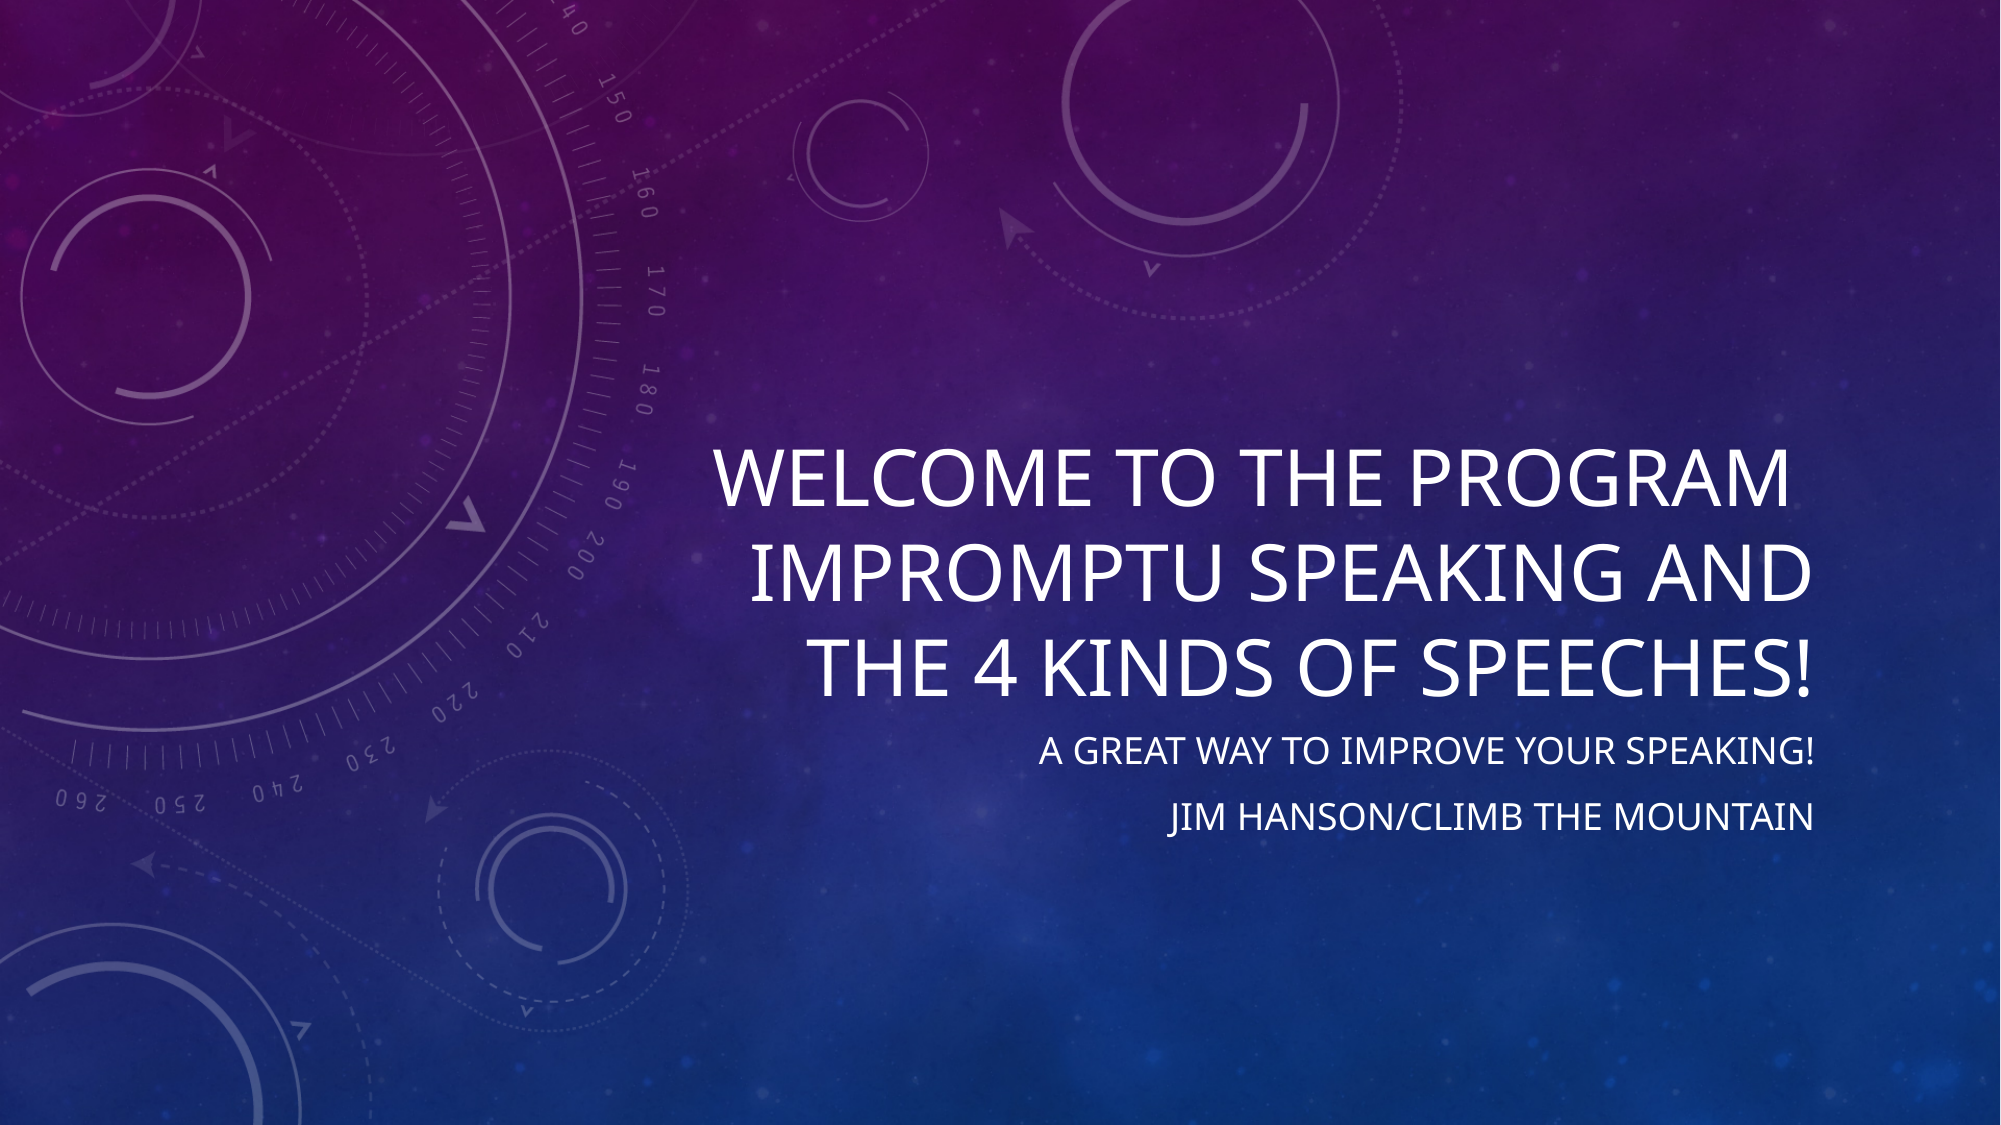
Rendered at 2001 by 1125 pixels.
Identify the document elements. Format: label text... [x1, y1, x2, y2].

picture [0, 0, 2001, 1125]
title WELCOME TO THE PROGRAM Impromptu speaking AND THE 4 KINDS OF SPEECHES! [650, 322, 1831, 719]
subtitle A great WAY to improve your speaking! Jim hanson/climb the mountain [650, 719, 1831, 950]
